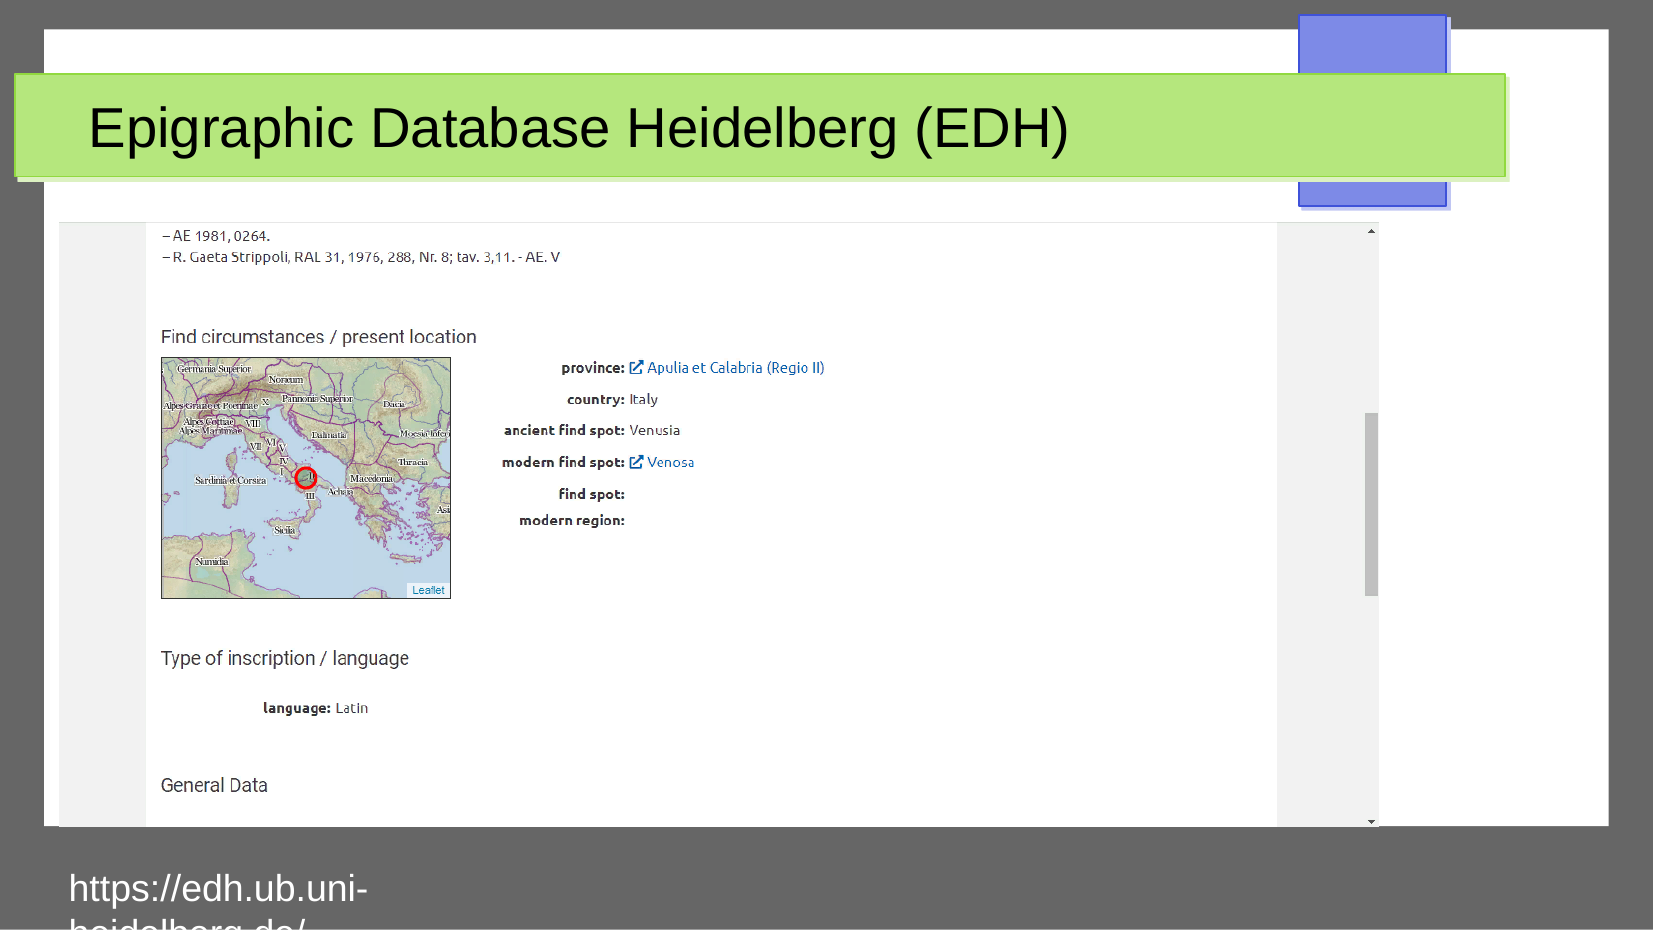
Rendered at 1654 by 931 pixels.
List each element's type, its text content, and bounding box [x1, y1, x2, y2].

picture [58, 222, 1380, 827]
title Epigraphic Database Heidelberg (EDH) [88, 73, 1447, 177]
text_box https://edh.ub.uni-heidelberg.de/ [53, 856, 620, 913]
